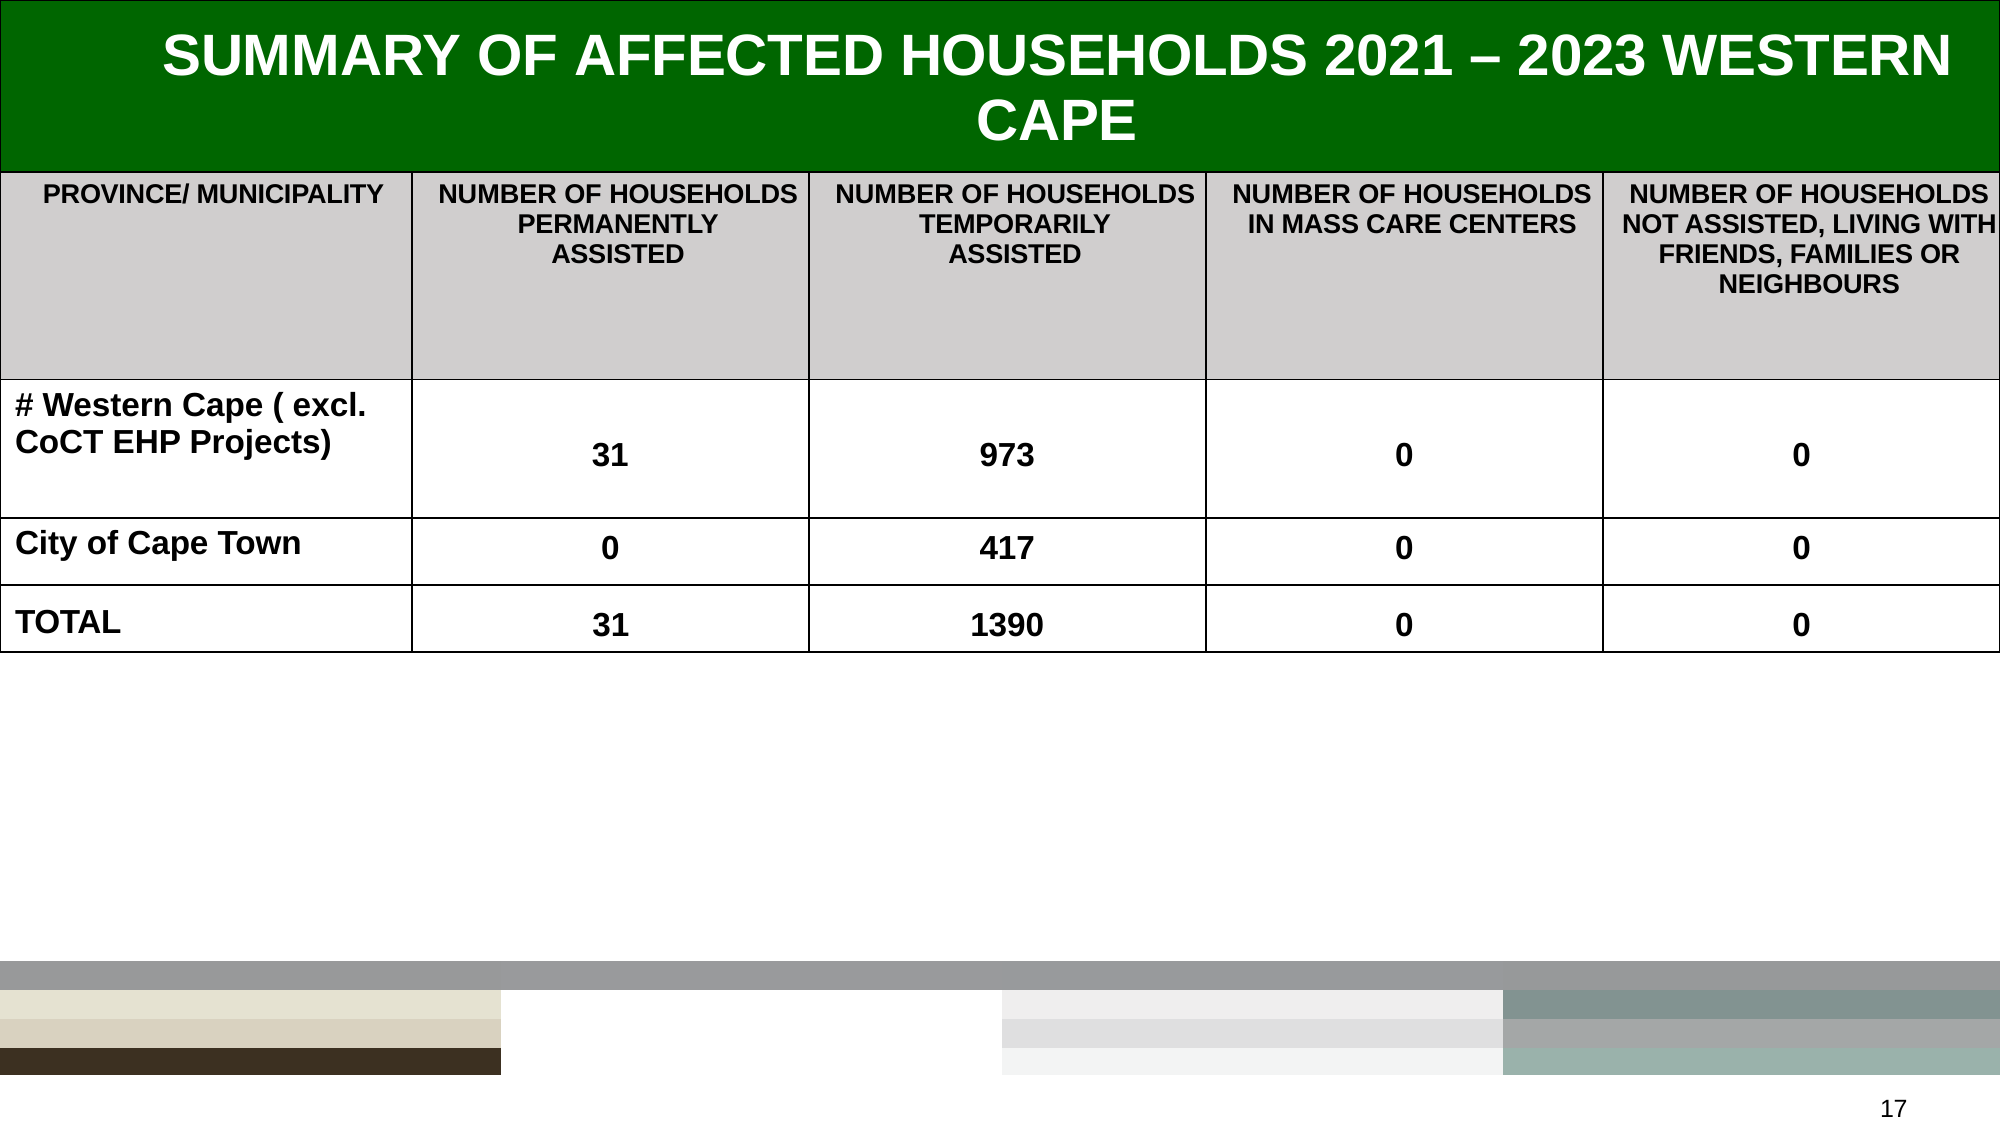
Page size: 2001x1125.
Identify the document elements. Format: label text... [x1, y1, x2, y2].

table_cell NUMBER OF HOUSEHOLDS TEMPORARILY ASSISTED [810, 173, 1205, 379]
table_cell 0 [1207, 519, 1602, 584]
table_cell 0 [1604, 380, 1999, 517]
slide_number 17 [1483, 781, 1908, 1125]
table_cell NUMBER OF HOUSEHOLDS NOT ASSISTED, LIVING WITH FRIENDS, FAMILIES OR NEIGHBOURS [1604, 173, 1999, 379]
table_cell TOTAL [1, 586, 411, 651]
picture [0, 961, 1483, 1075]
table_cell 31 [413, 380, 808, 517]
table_cell 0 [1207, 380, 1602, 517]
table_cell 417 [810, 519, 1205, 584]
table_cell 1390 [810, 586, 1205, 651]
table_cell 973 [810, 380, 1205, 517]
table_cell NUMBER OF HOUSEHOLDS PERMANENTLY ASSISTED [413, 173, 808, 379]
table_cell 0 [1207, 586, 1602, 651]
table_cell NUMBER OF HOUSEHOLDS IN MASS CARE CENTERS [1207, 173, 1602, 379]
table_cell 0 [413, 519, 808, 584]
table_cell 0 [1604, 519, 1999, 584]
table_header SUMMARY OF AFFECTED HOUSEHOLDS 2021 – 2023 WESTERN CAPE [1, 1, 1999, 171]
table_cell 0 [1604, 586, 1999, 651]
table_cell # Western Cape ( excl. CoCT EHP Projects) [1, 380, 411, 517]
table_cell 31 [413, 586, 808, 651]
picture [1908, 961, 2000, 1075]
table_cell City of Cape Town [1, 519, 411, 584]
table_cell PROVINCE/ MUNICIPALITY [1, 173, 411, 379]
